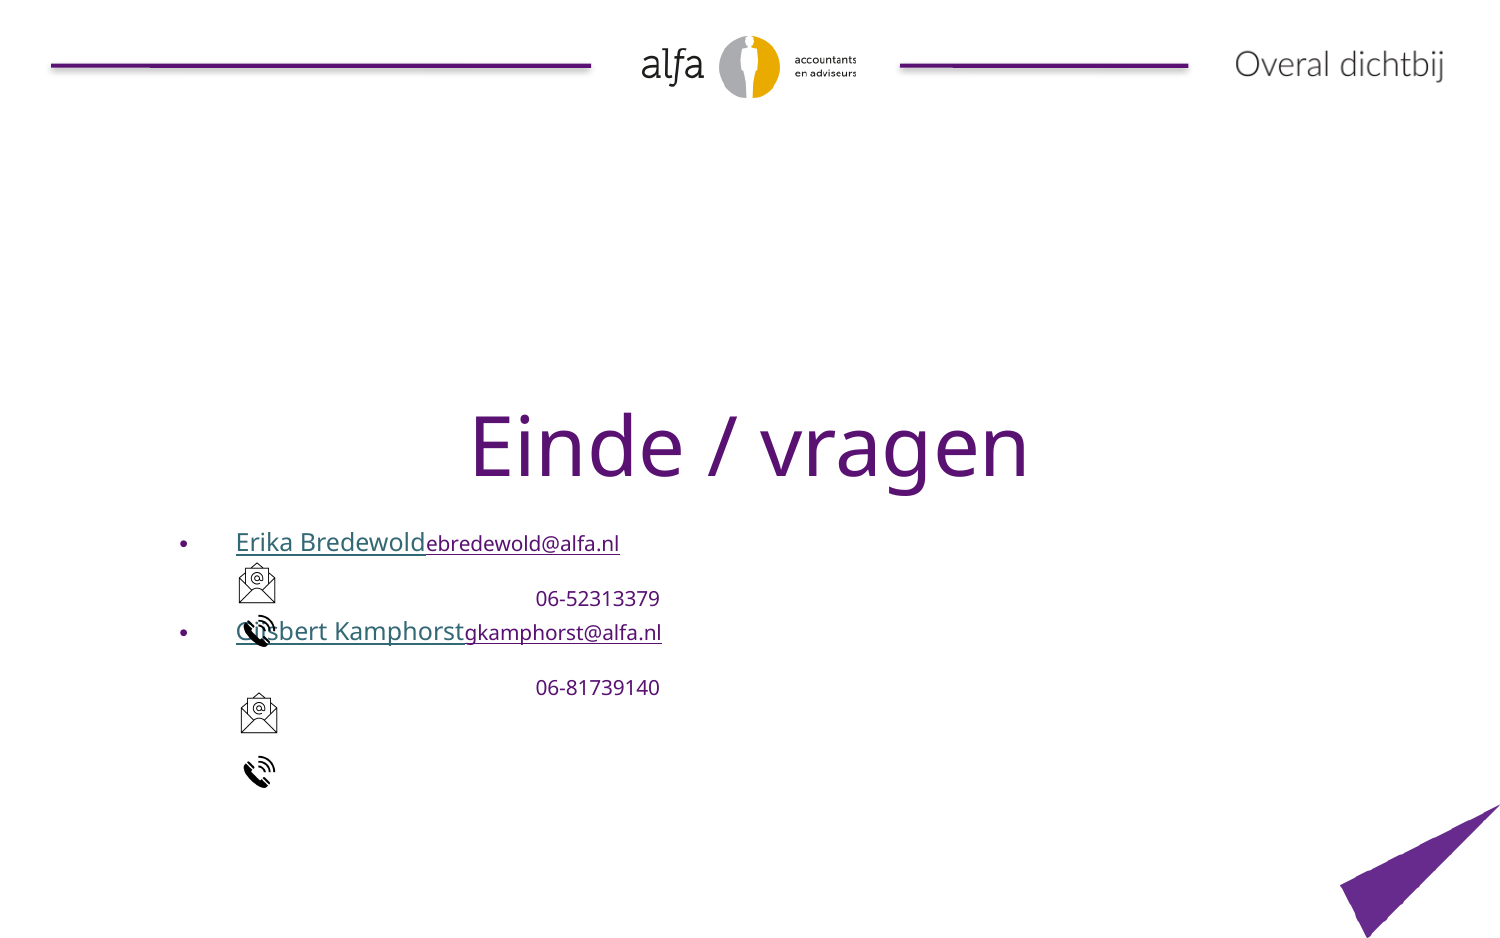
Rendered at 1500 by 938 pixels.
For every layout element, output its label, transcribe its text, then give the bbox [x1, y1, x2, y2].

picture [235, 608, 282, 655]
picture [1231, 0, 1500, 94]
picture [235, 748, 282, 795]
list Einde / vragen Erika Bredewold ebredewold@alfa.nl 06-52313379 Gijsbert Kamphorst gkamphorst@alfa.nl 06-81739140 [164, 385, 1336, 800]
picture [1340, 804, 1500, 938]
picture [235, 689, 282, 736]
picture [234, 559, 281, 606]
picture [642, 0, 856, 98]
